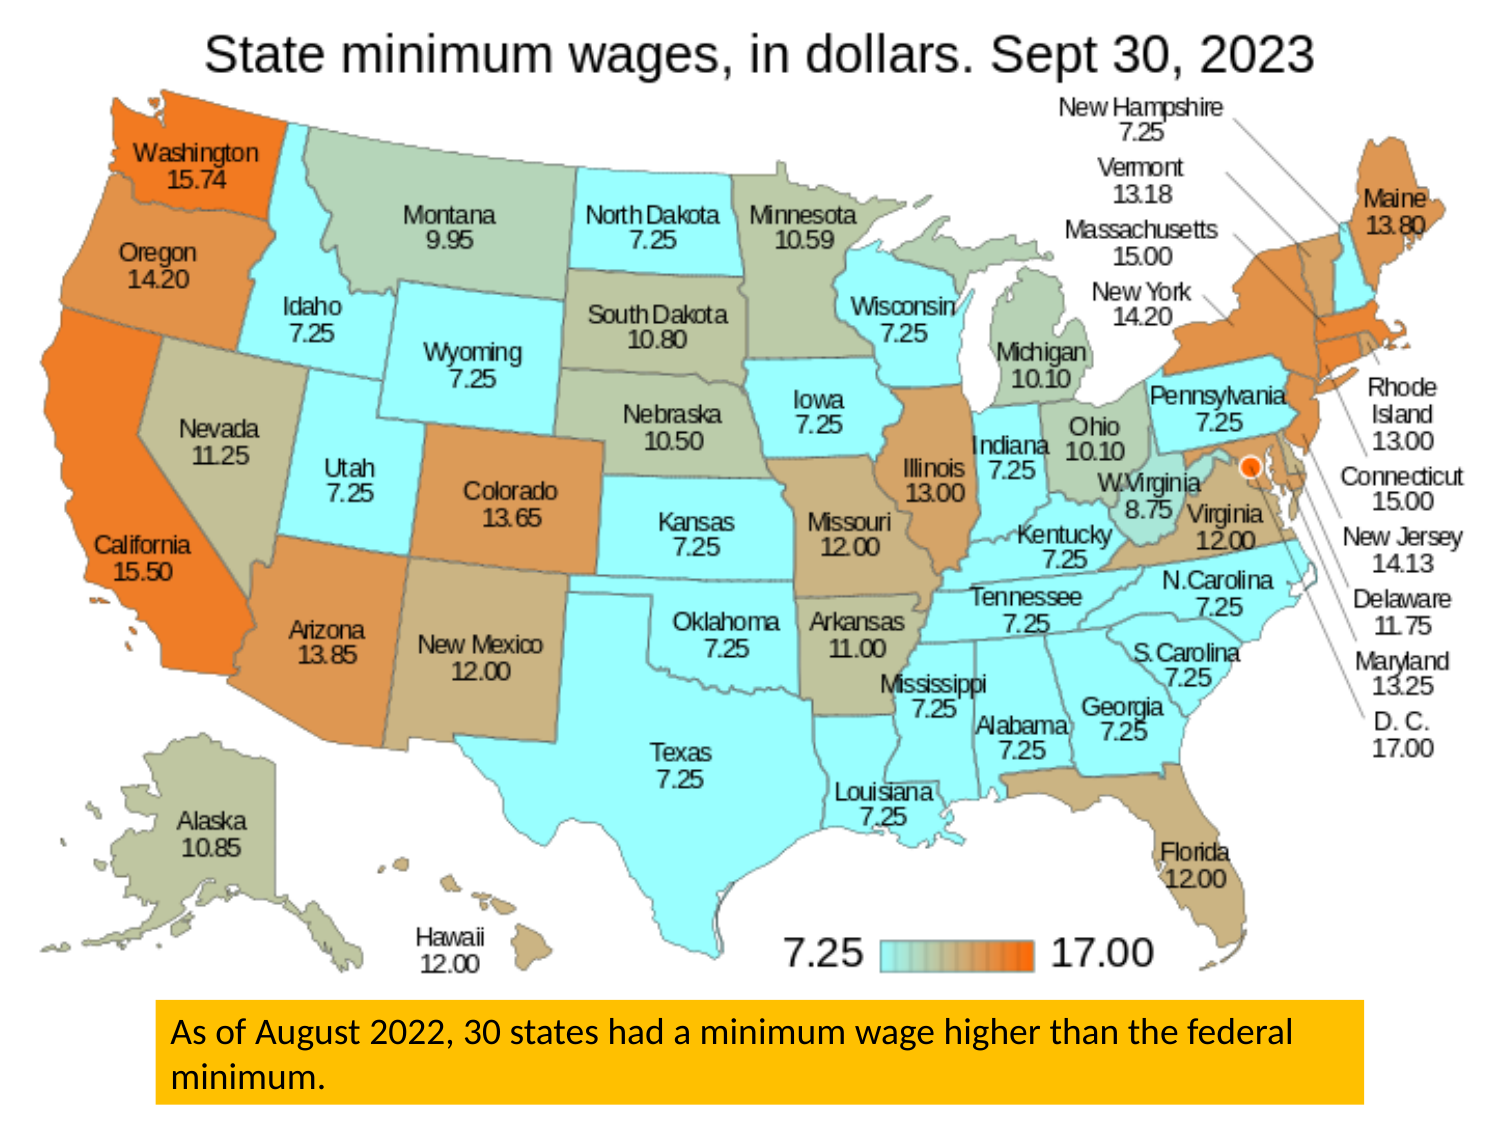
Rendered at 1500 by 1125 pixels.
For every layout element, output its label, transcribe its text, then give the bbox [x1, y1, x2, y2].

text_box As of August 2022, 30 states had a minimum wage higher than the federal minimum. [155, 999, 1365, 1105]
picture [34, 18, 1486, 988]
